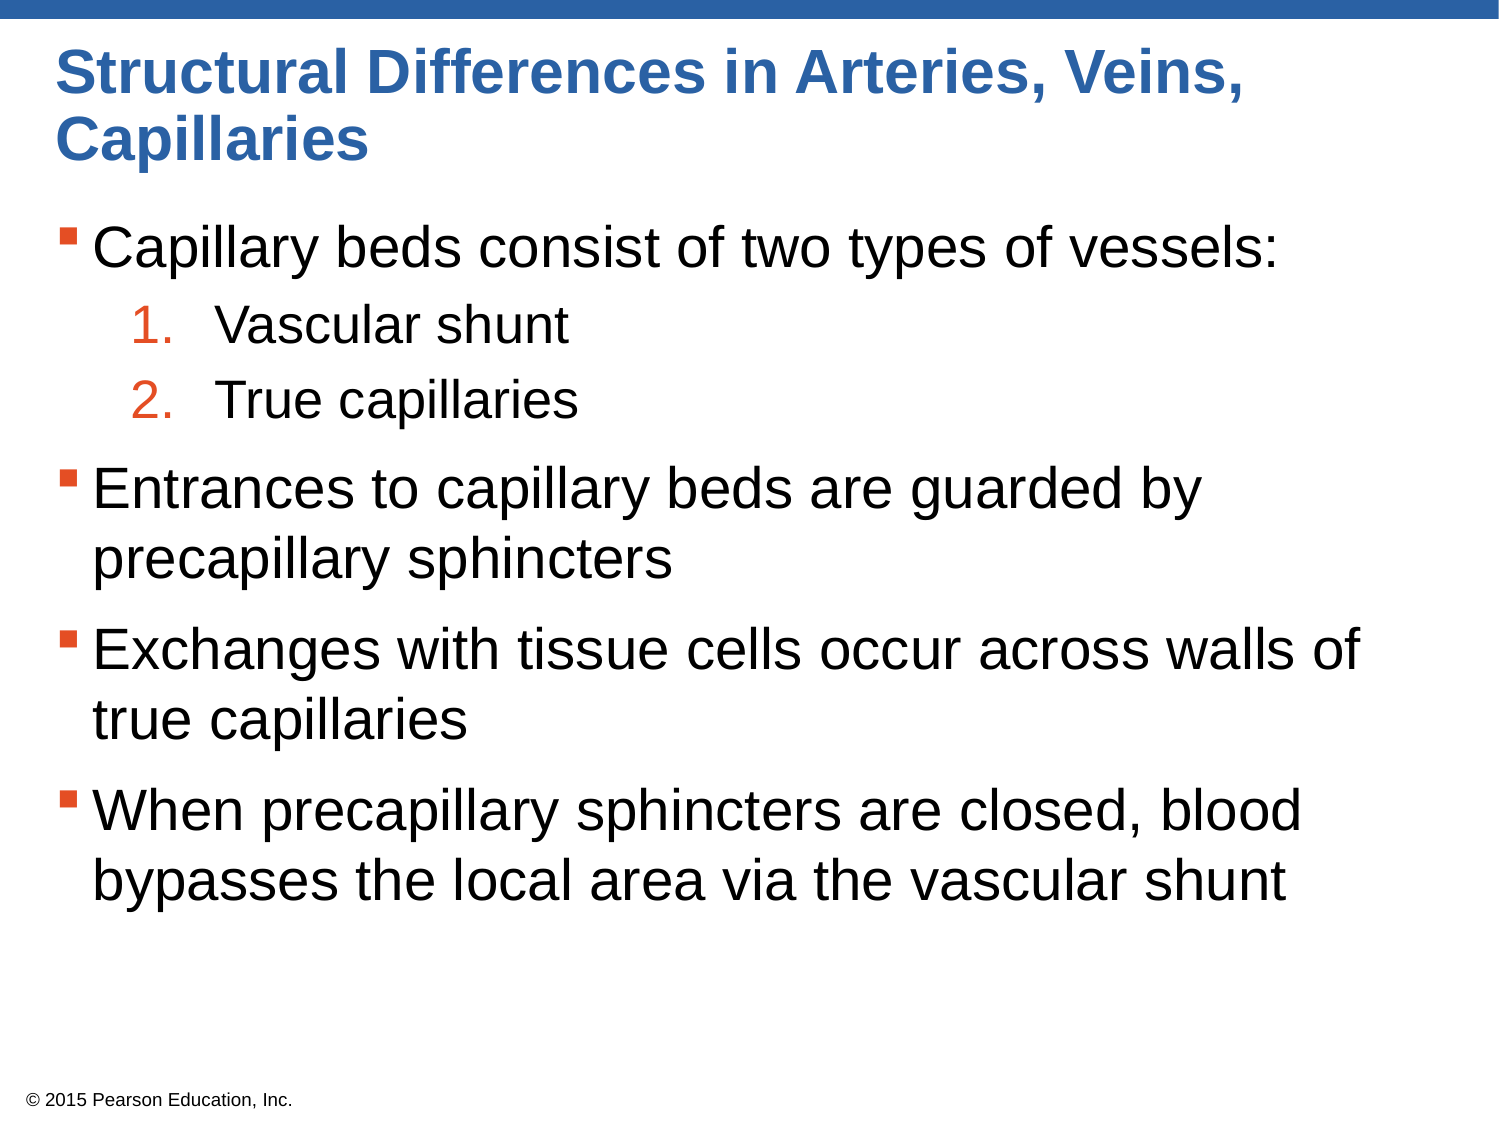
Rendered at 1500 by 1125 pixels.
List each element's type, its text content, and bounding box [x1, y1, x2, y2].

title Structural Differences in Arteries, Veins, Capillaries [40, 31, 1460, 189]
list Capillary beds consist of two types of vessels: Vascular shunt True capillaries Entrances to capillary beds are guarded by precapillary sphincters Exchanges with tissue cells occur across walls of true capillaries When precapillary sphincters are closed, blood bypasses the local area via the vascular shunt [40, 201, 1460, 1060]
footer © 2015 Pearson Education, Inc. [11, 1077, 518, 1121]
